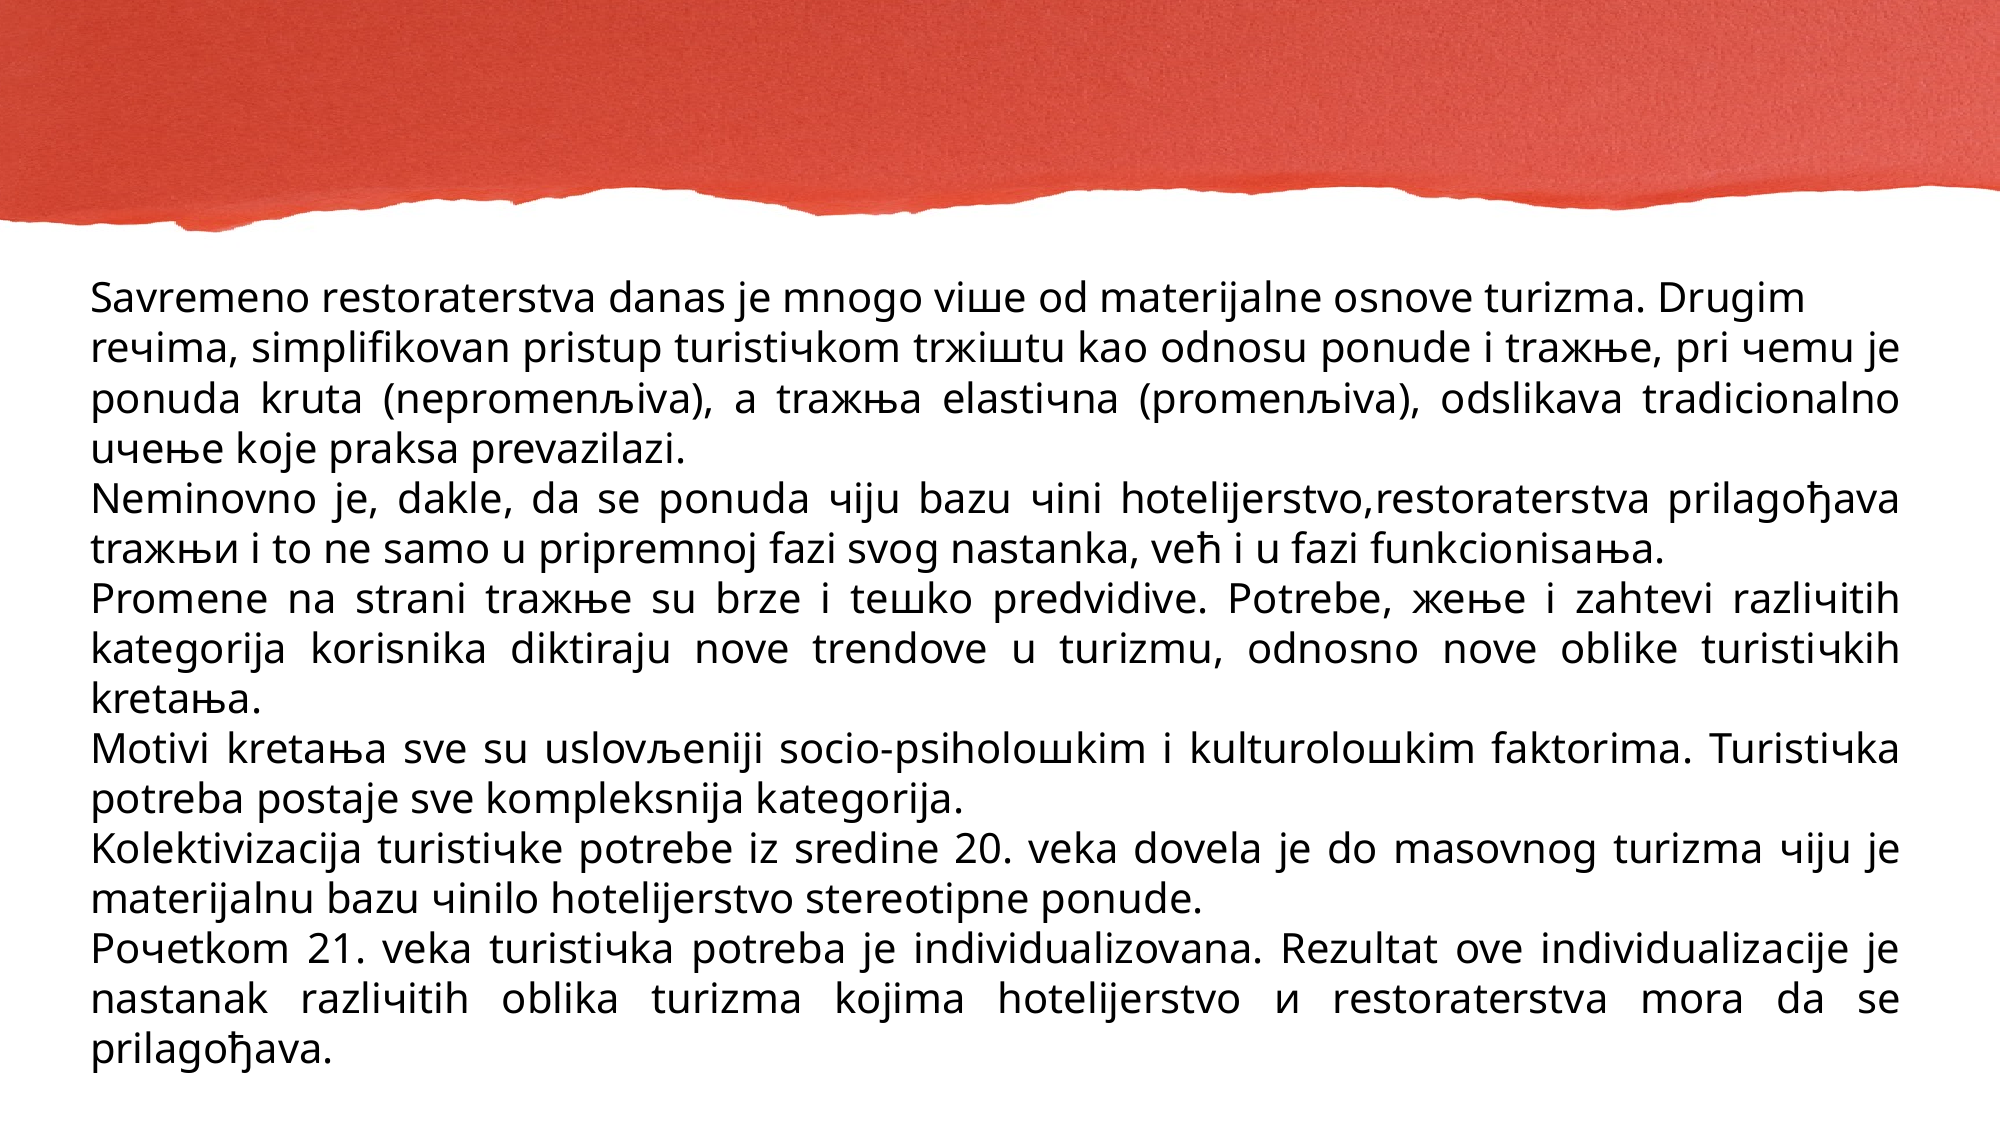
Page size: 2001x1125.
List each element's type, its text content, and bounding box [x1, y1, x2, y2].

picture [0, 0, 2000, 264]
text_box Savremeno restoraterstva danas je mnogo viшe od materijalne osnove turizma. Drugim reчima, simplifikovan pristup turistiчkom trжiшtu kao odnosu ponude i traжњe, pri чemu je ponuda kruta (nepromenљiva), a traжњa elastiчna (promenљiva), odslikava tradicionalno uчeњe koje praksa prevazilazi. Neminovno je, dakle, da se ponuda чiju bazu чini hotelijerstvo,restoraterstva prilagoђava traжњи i to ne samo u pripremnoj fazi svog nastanka, veћ i u fazi funkcionisaњa. Promene na strani traжње su brze i teшko predvidive. Potrebe, жење i zahtevi razliчitih kategorija korisnika diktiraju nove trendove u turizmu, odnosno nove oblike turistiчkih kretaњa. Motivi kretaњa sve su uslovљeniji socio-psiholoшkim i kulturoloшkim faktorima. Turistiчka potreba postaje sve kompleksnija kategorija. Kolektivizacija turistiчke potrebe iz sredine 20. veka dovela je do masovnog turizma чiju je materijalnu bazu чinilo hotelijerstvo stereotipne ponude. Poчetkom 21. veka turistiчka potreba je individualizovana. Rezultat ove individualizacije je nastanak razliчitih oblika turizma kojima hotelijerstvo и restoraterstva mora da se prilagoђava. [75, 264, 1917, 1079]
